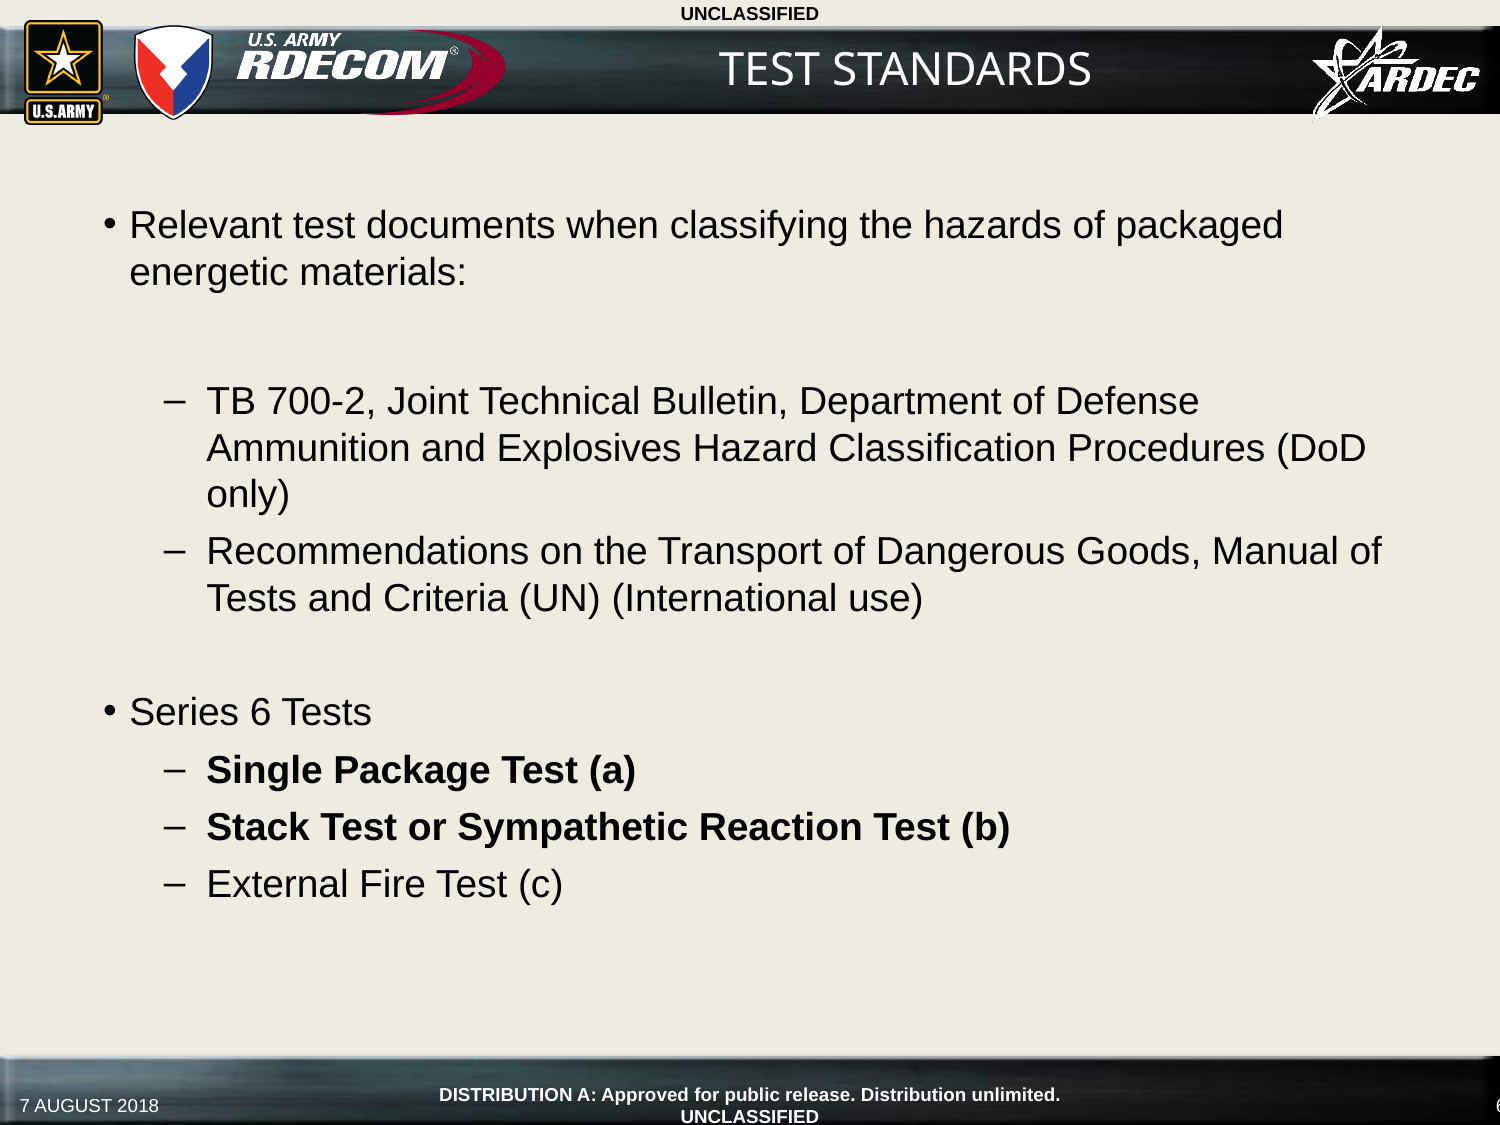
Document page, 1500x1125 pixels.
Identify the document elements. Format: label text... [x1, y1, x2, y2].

title Test Standards [500, 24, 1312, 113]
picture [0, 1056, 1500, 1125]
picture [0, 20, 1500, 125]
list Relevant test documents when classifying the hazards of packaged energetic materials: TB 700-2, Joint Technical Bulletin, Department of Defense Ammunition and Explosives Hazard Classification Procedures (DoD only) Recommendations on the Transport of Dangerous Goods, Manual of Tests and Criteria (UN) (International use) Series 6 Tests Single Package Test (a) Stack Test or Sympathetic Reaction Test (b) External Fire Test (c) [103, 200, 1397, 914]
